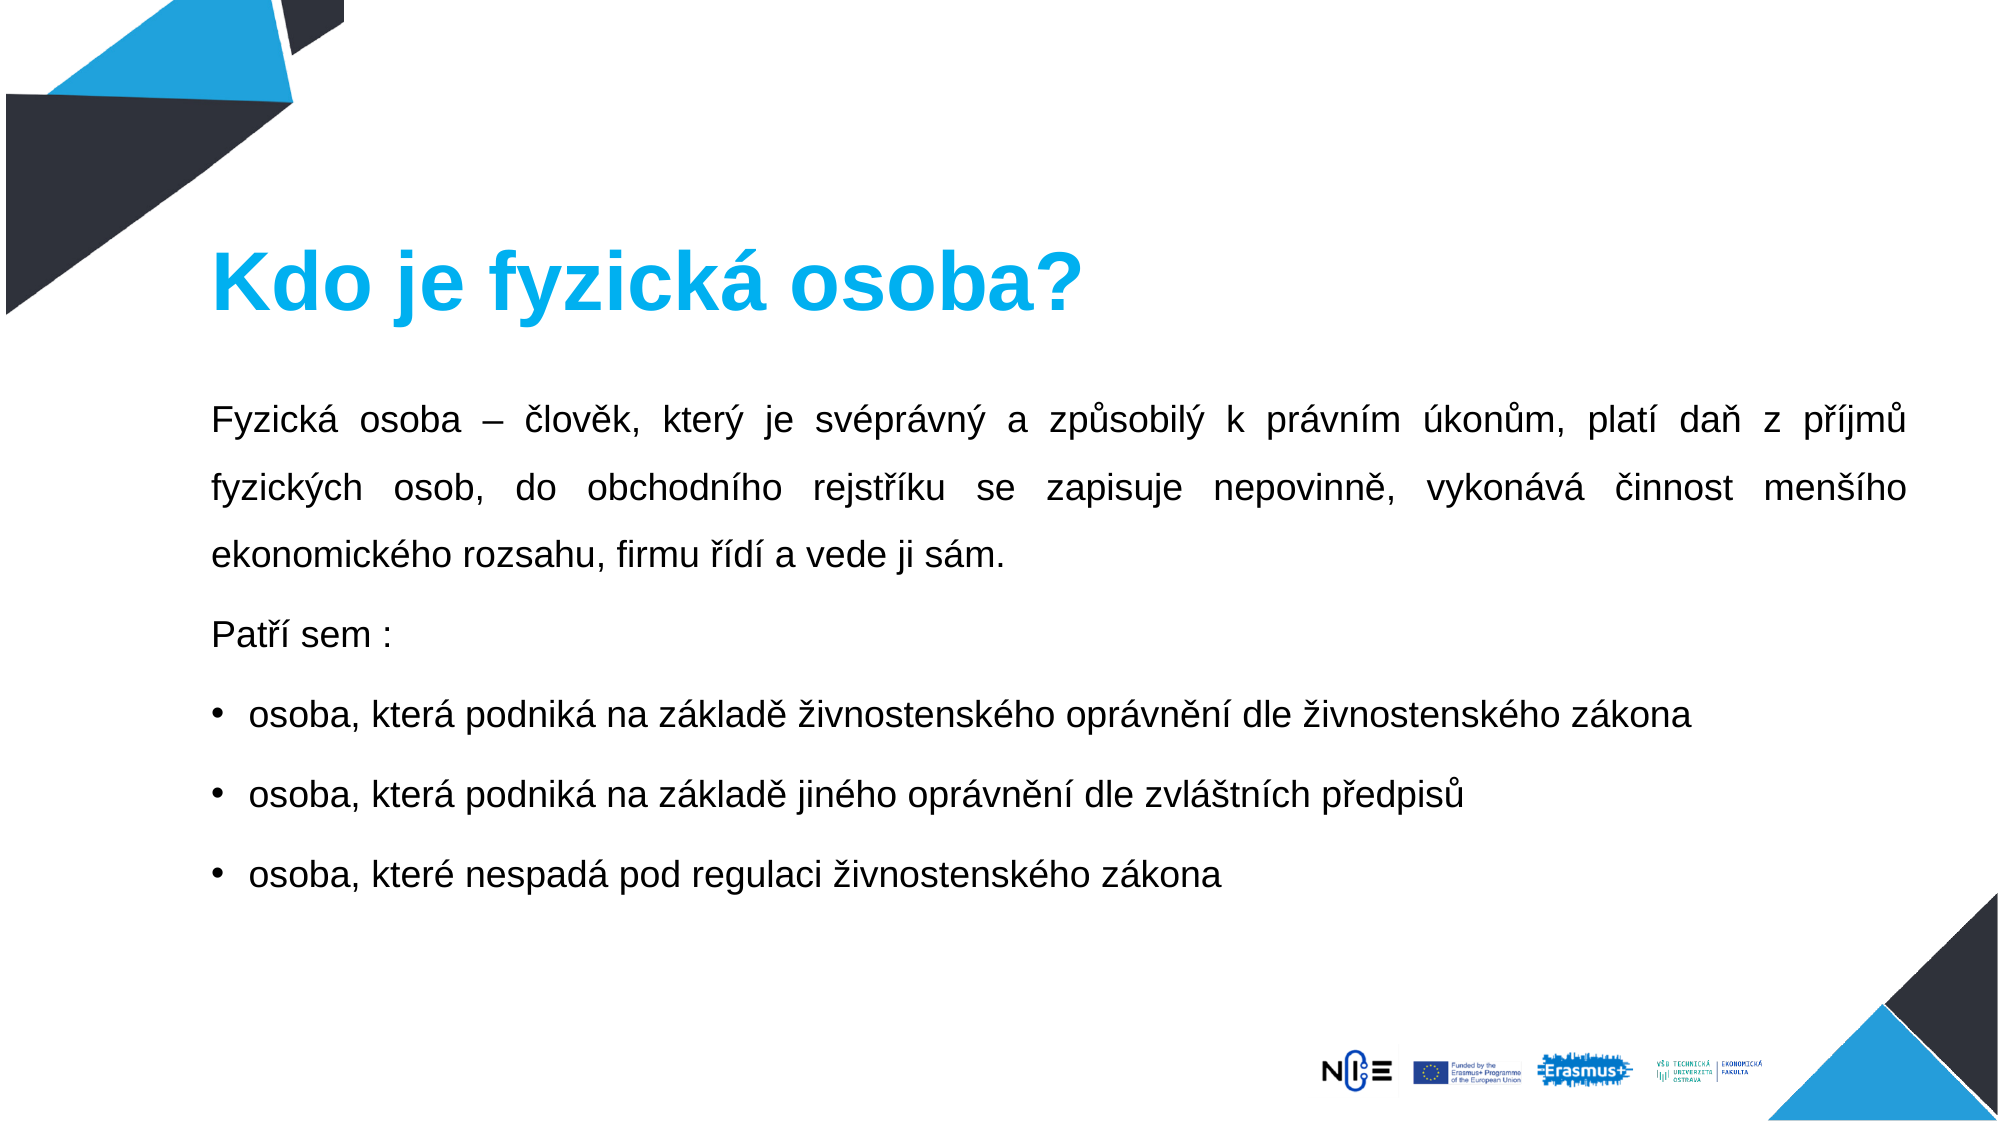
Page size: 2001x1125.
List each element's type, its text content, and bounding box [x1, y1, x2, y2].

text_box Fyzická osoba – člověk, který je svéprávný a způsobilý k právním úkonům, platí daň z příjmů fyzických osob, do obchodního rejstříku se zapisuje nepovinně, vykonává činnost menšího ekonomického rozsahu, firmu řídí a vede ji sám. Patří sem : osoba, která podniká na základě živnostenského oprávnění dle živnostenského zákona osoba, která podniká na základě jiného oprávnění dle zvláštních předpisů osoba, které nespadá pod regulaci živnostenského zákona [196, 365, 1923, 1032]
picture [1308, 888, 2000, 1125]
picture [6, 0, 344, 318]
title Kdo je fyzická osoba? [196, 206, 1852, 349]
